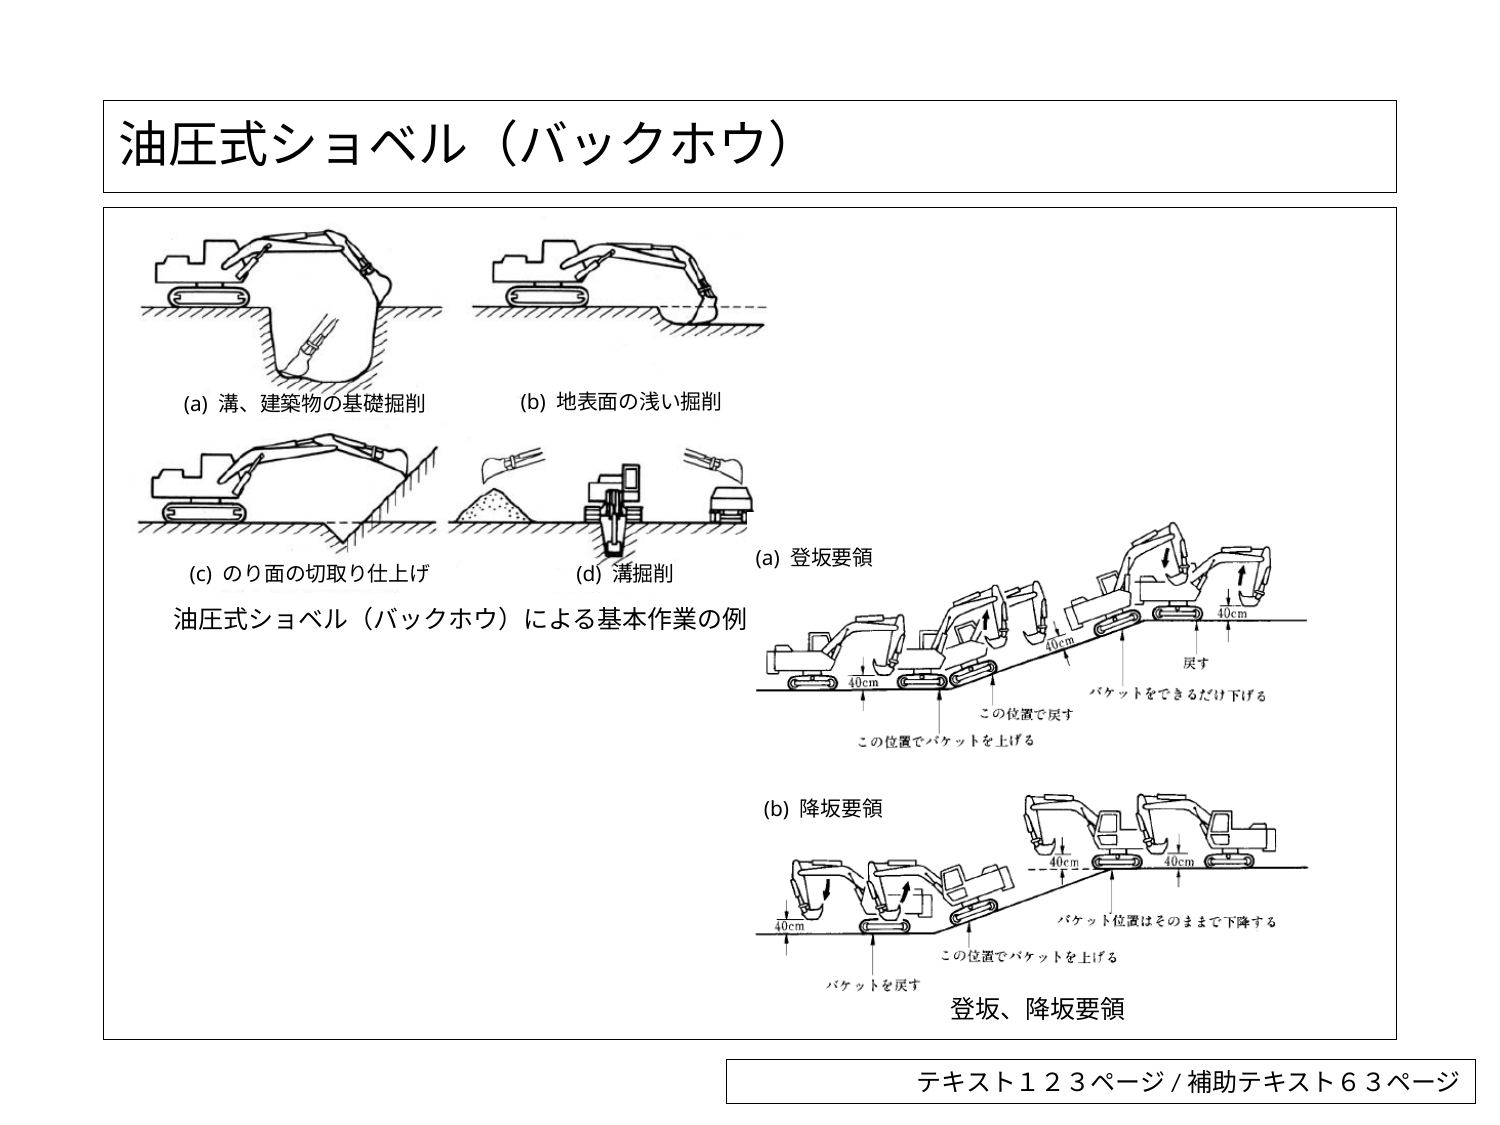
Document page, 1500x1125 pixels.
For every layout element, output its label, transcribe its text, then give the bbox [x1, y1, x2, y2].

title 油圧式ショベル（バックホウ） [103, 100, 1397, 193]
text_box テキスト１２３ページ/補助テキスト６３ページ [726, 1059, 1476, 1104]
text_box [108, 211, 813, 648]
text_box [103, 207, 1397, 1040]
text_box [629, 512, 1418, 1042]
